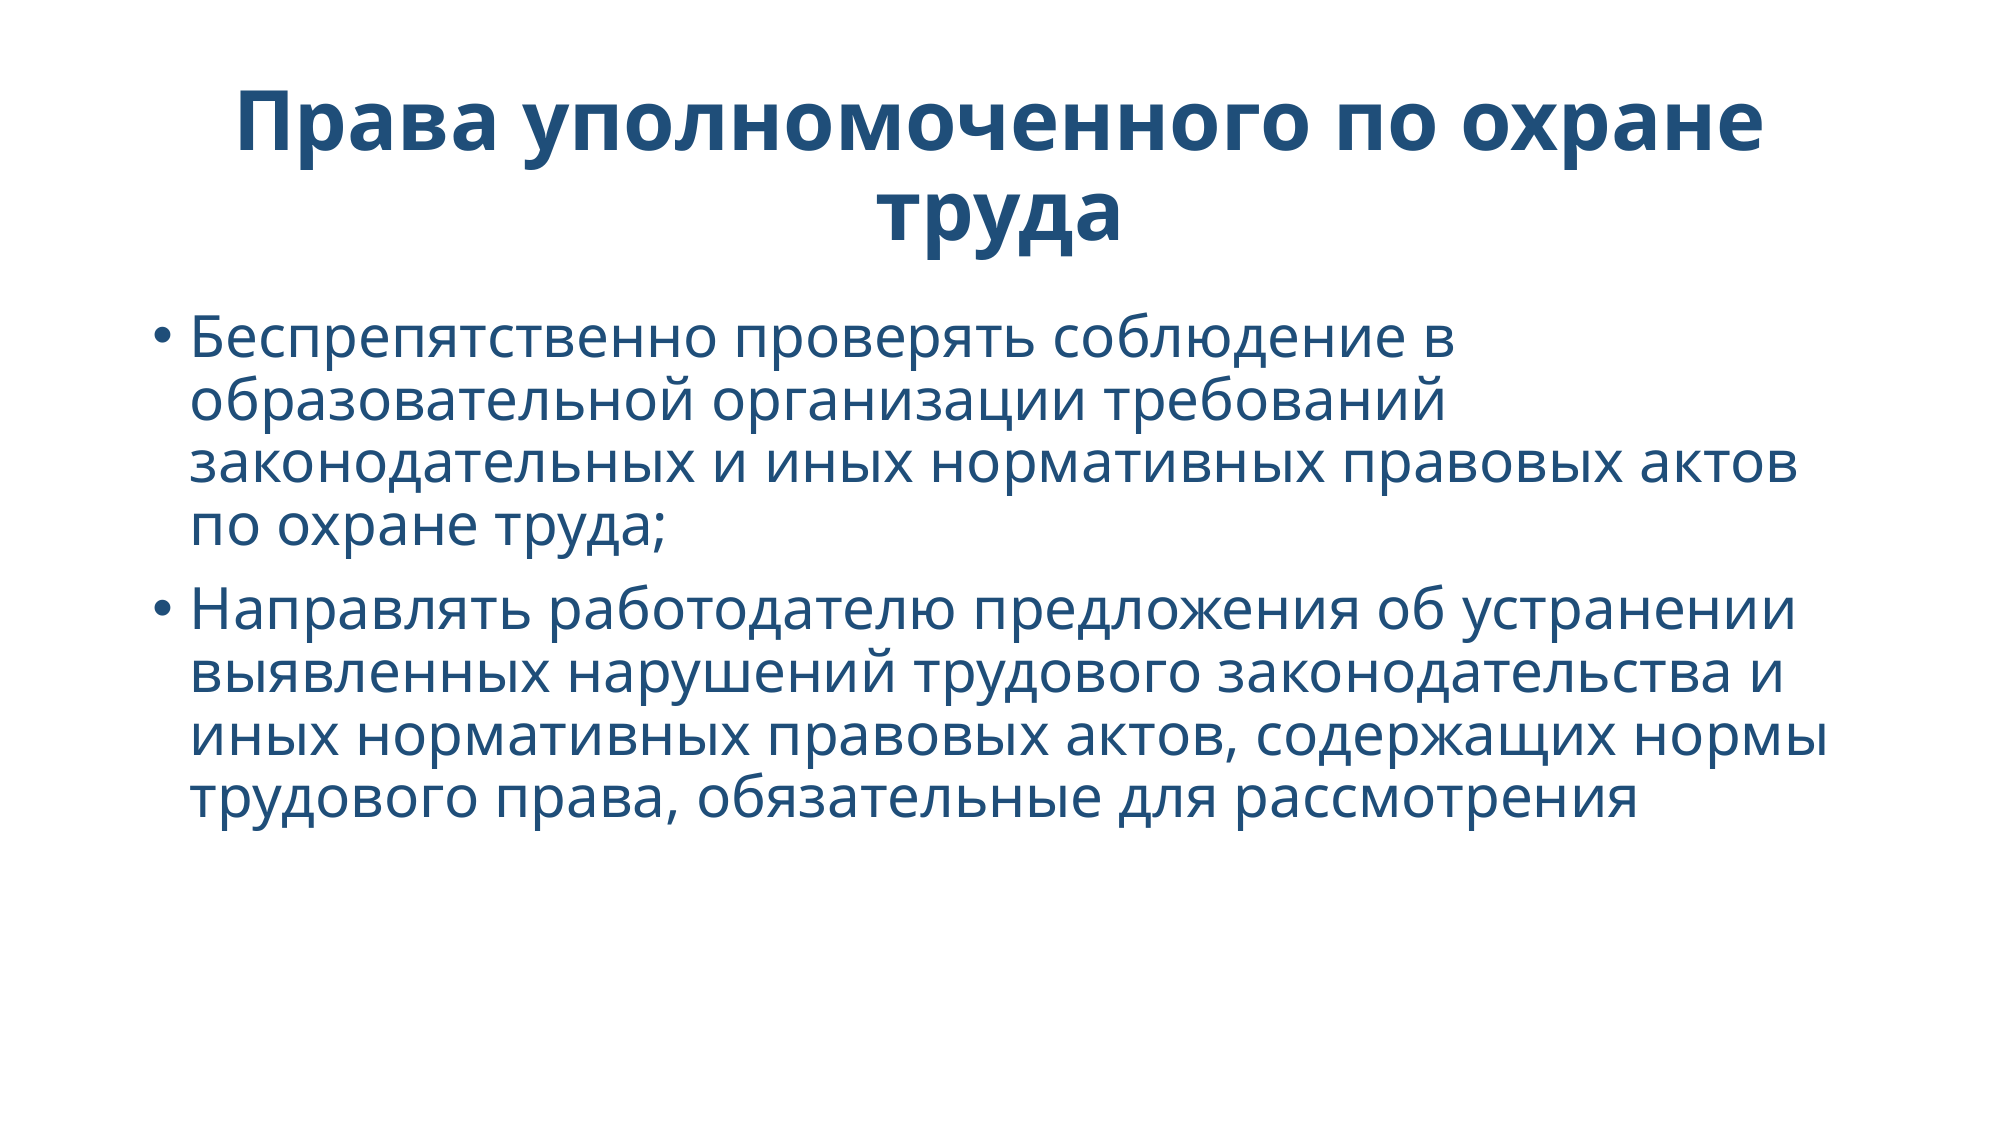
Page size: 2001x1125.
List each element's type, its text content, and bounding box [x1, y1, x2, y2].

title Права уполномоченного по охране труда [137, 59, 1863, 278]
list Беспрепятственно проверять соблюдение в образовательной организации требований законодательных и иных нормативных правовых актов по охране труда; Направлять работодателю предложения об устранении выявленных нарушений трудового законодательства и иных нормативных правовых актов, содержащих нормы трудового права, обязательные для рассмотрения [137, 299, 1863, 1014]
